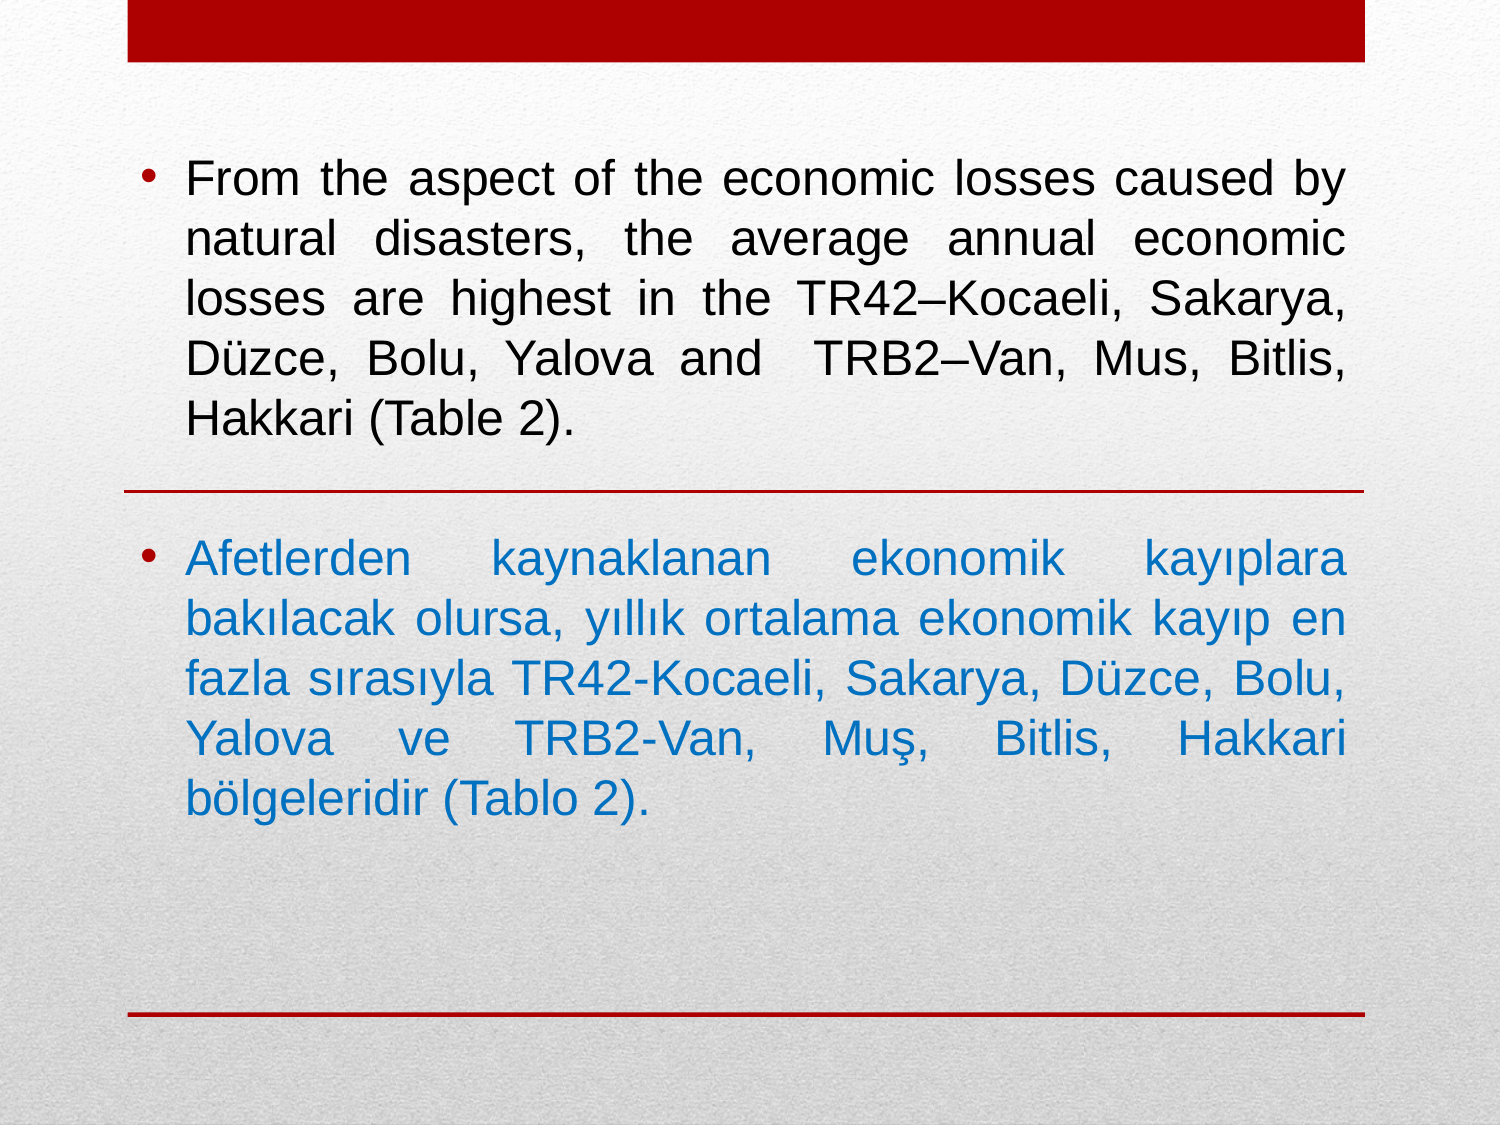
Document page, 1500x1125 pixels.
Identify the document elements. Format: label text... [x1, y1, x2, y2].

list From the aspect of the economic losses caused by natural disasters, the average annual economic losses are highest in the TR42–Kocaeli, Sakarya, Düzce, Bolu, Yalova and TRB2–Van, Mus, Bitlis, Hakkari (Table 2). Afetlerden kaynaklanan ekonomik kayıplara bakılacak olursa, yıllık ortalama ekonomik kayıp en fazla sırasıyla TR42-Kocaeli, Sakarya, Düzce, Bolu, Yalova ve TRB2-Van, Muş, Bitlis, Hakkari bölgeleridir (Tablo 2). [125, 503, 1363, 929]
list From the aspect of the economic losses caused by natural disasters, the average annual economic losses are highest in the TR42–Kocaeli, Sakarya, Düzce, Bolu, Yalova and TRB2–Van, Mus, Bitlis, Hakkari (Table 2). Afetlerden kaynaklanan ekonomik kayıplara bakılacak olursa, yıllık ortalama ekonomik kayıp en fazla sırasıyla TR42-Kocaeli, Sakarya, Düzce, Bolu, Yalova ve TRB2-Van, Muş, Bitlis, Hakkari bölgeleridir (Tablo 2). [125, 112, 1363, 490]
